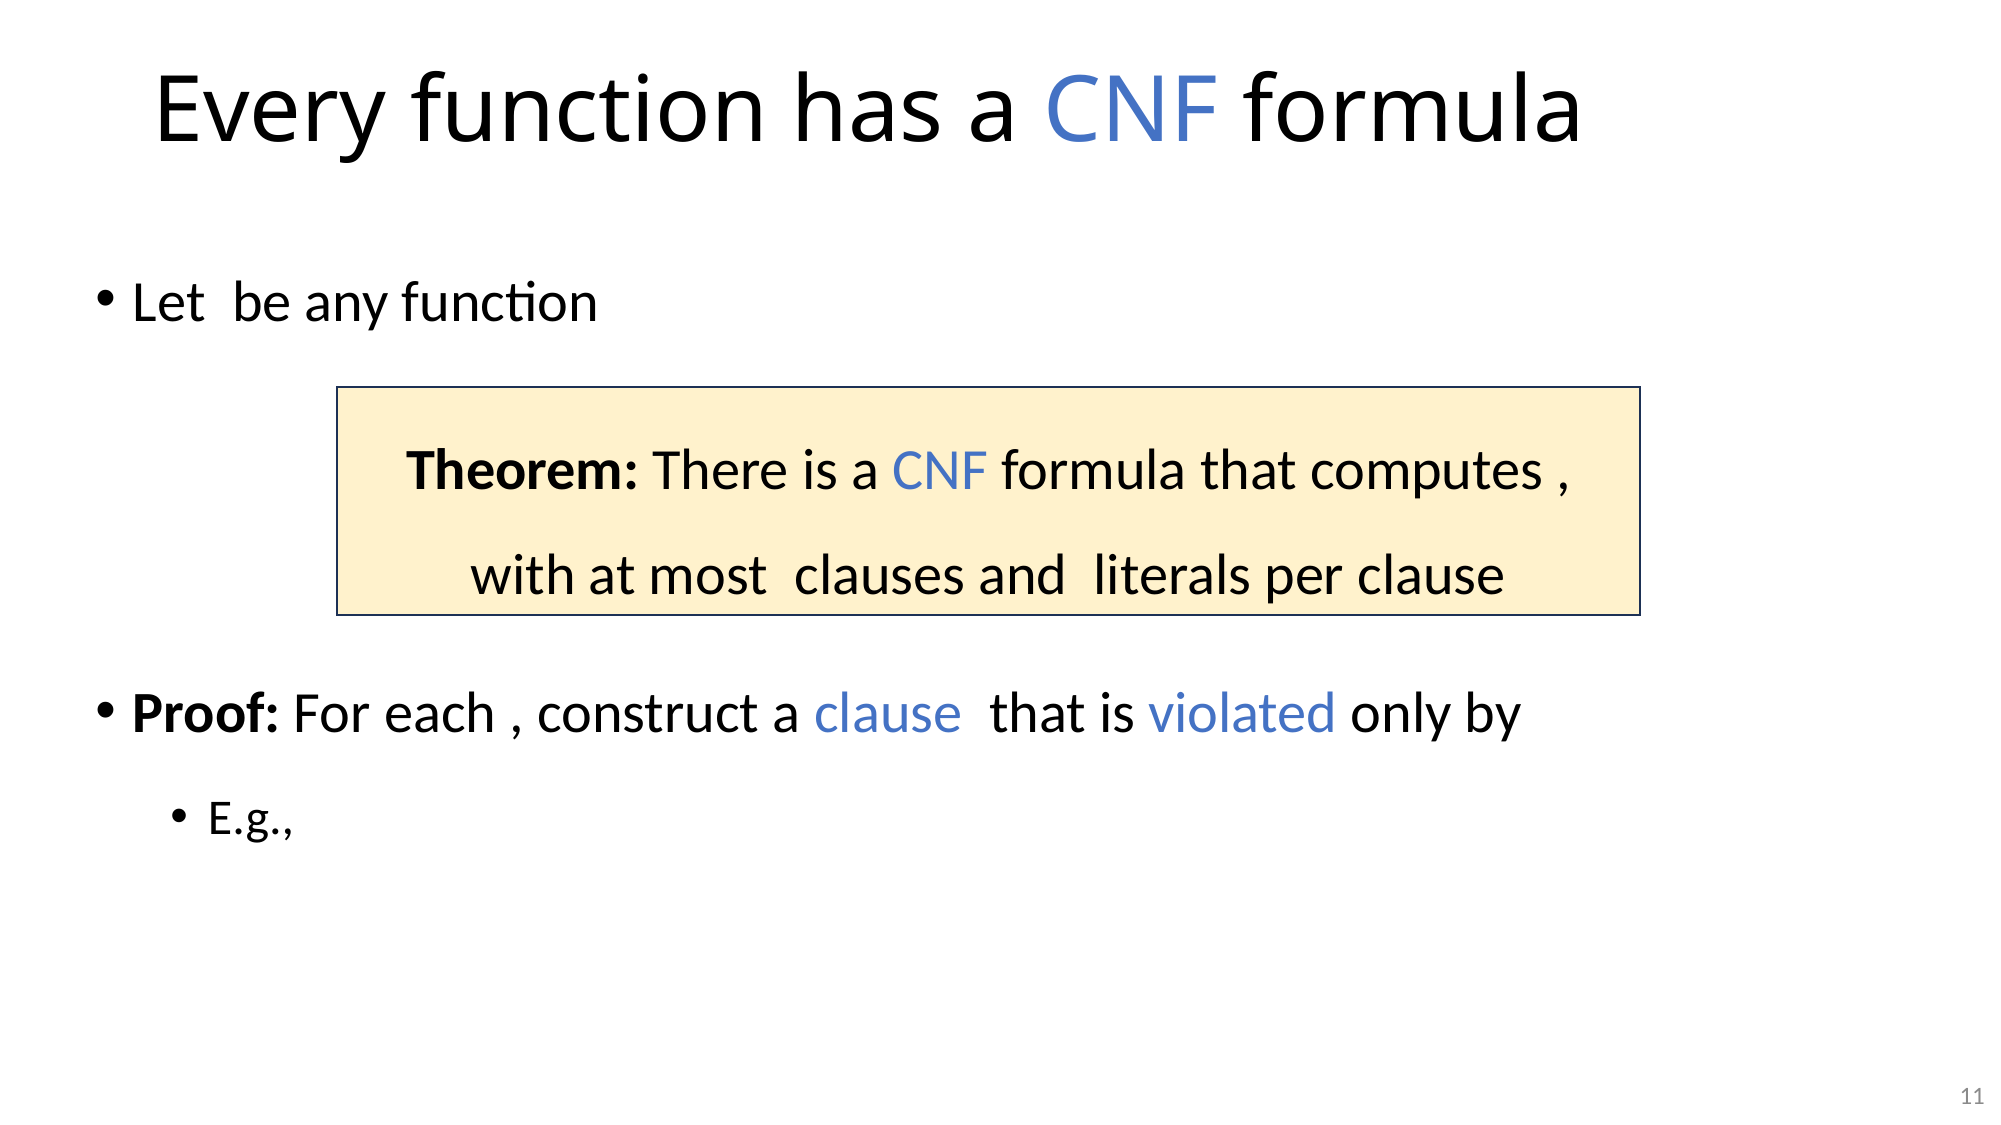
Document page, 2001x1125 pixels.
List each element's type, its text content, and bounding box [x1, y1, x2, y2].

title Every function has a CNF formula [137, 3, 1863, 221]
slide_number 11 [1550, 1064, 2000, 1125]
